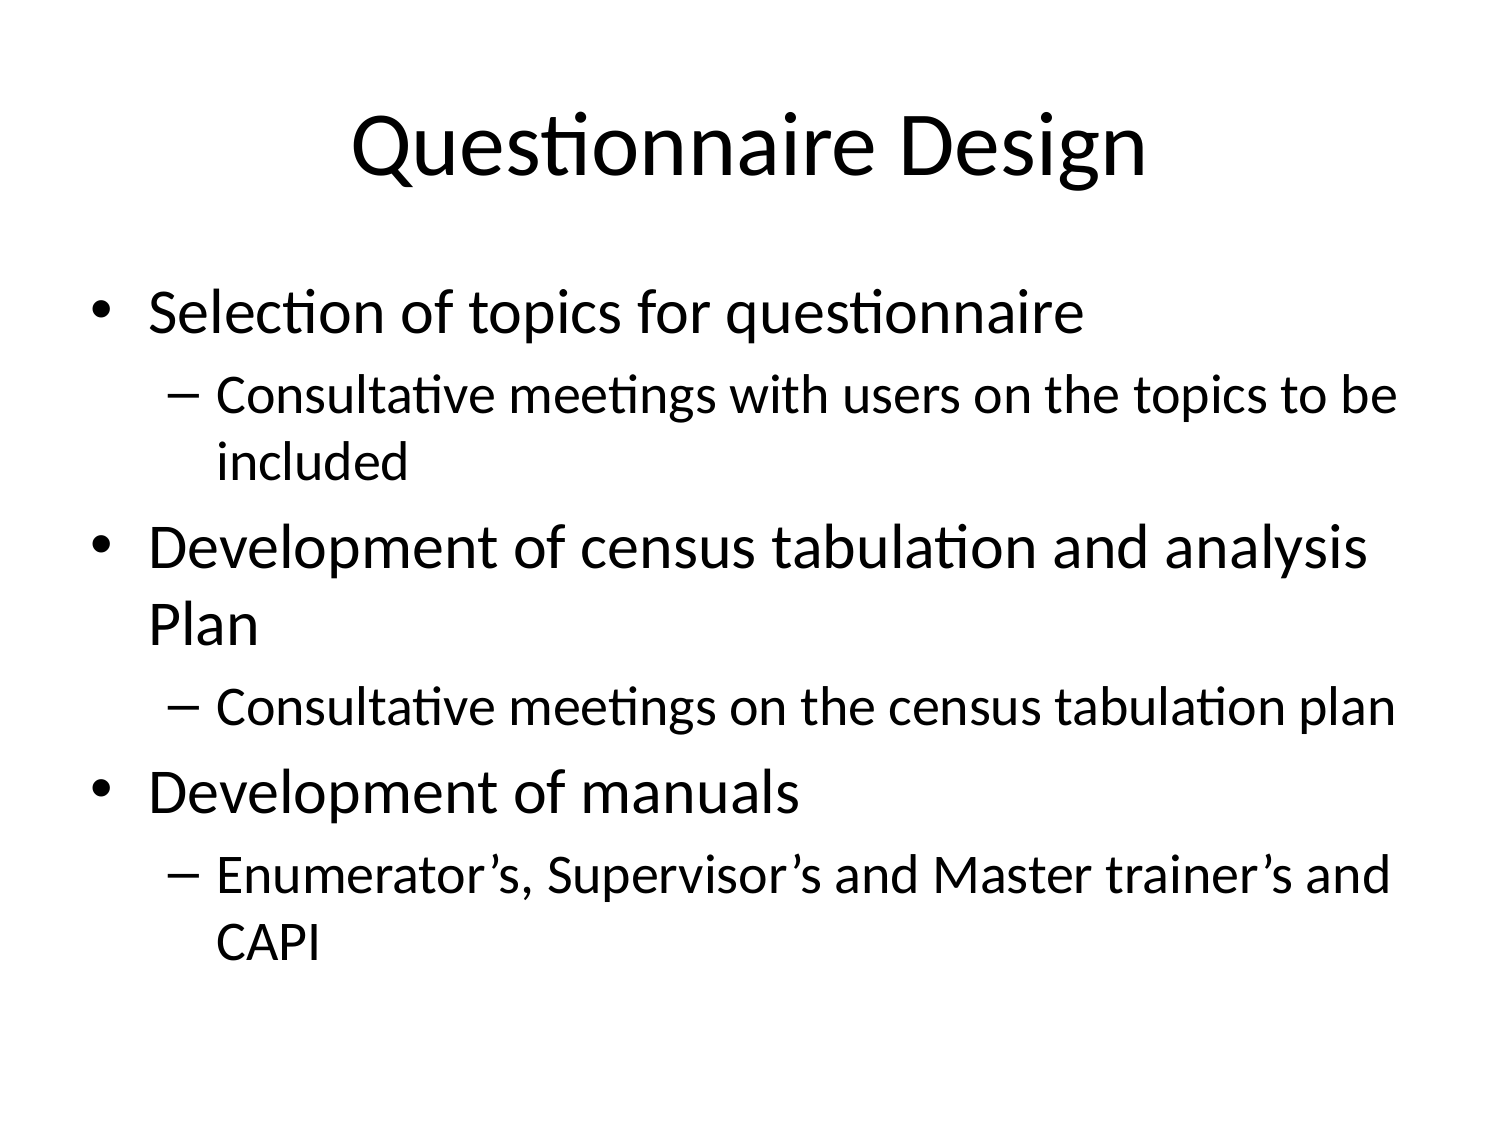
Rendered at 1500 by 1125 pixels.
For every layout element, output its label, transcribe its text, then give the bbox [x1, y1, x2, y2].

list Selection of topics for questionnaire Consultative meetings with users on the topics to be included Development of census tabulation and analysis Plan Consultative meetings on the census tabulation plan Development of manuals Enumerator’s, Supervisor’s and Master trainer’s and CAPI [75, 262, 1425, 1005]
title Questionnaire Design [75, 45, 1425, 233]
